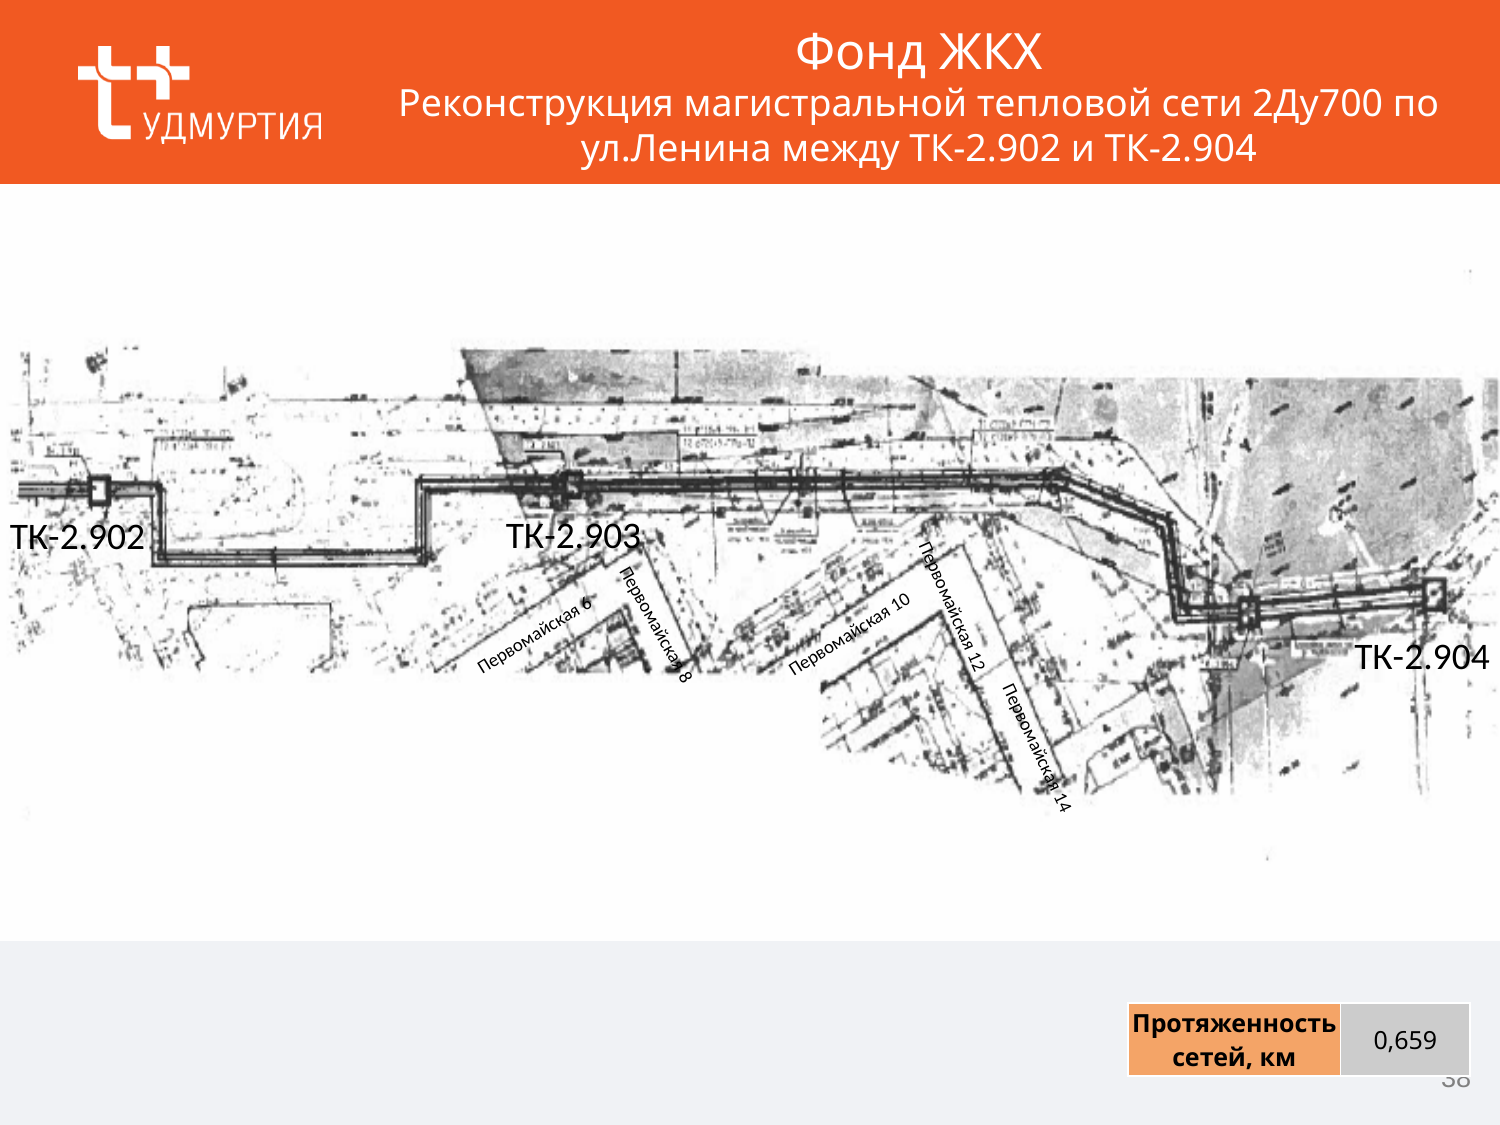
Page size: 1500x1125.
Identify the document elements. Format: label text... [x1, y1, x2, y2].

slide_number 38 [1397, 1060, 1472, 1095]
table_header Протяженность сетей, км [1129, 1004, 1340, 1075]
picture [0, 184, 1500, 941]
title Фонд ЖКХ Реконструкция магистральной тепловой сети 2Ду700 по ул.Ленина между ТК-2.902 и ТК-2.904 [367, 33, 1471, 155]
table_header 0,659 [1341, 1004, 1469, 1075]
picture [78, 46, 321, 144]
